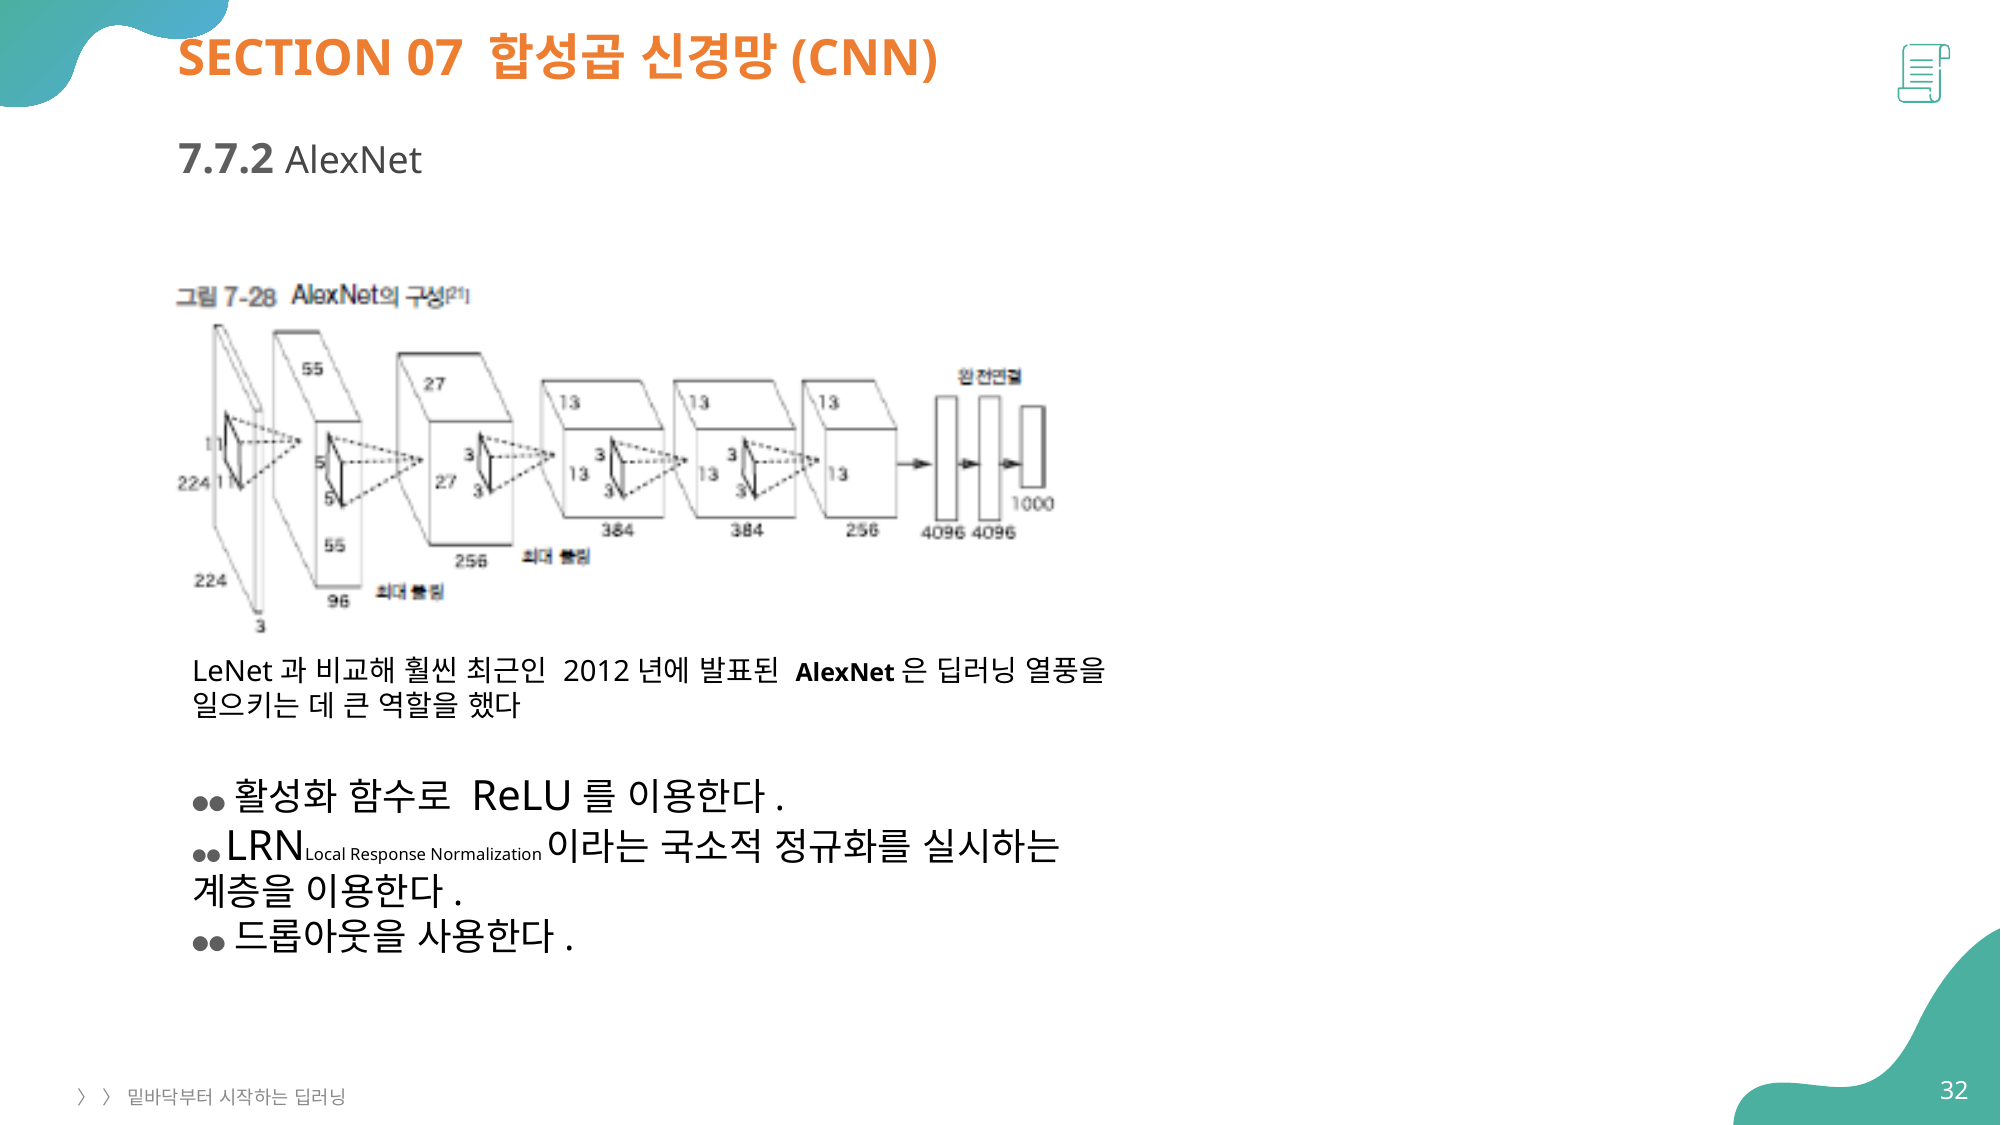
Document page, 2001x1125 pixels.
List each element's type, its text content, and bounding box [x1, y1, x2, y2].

picture [162, 277, 1120, 646]
text_box ●● 활성화 함수로 ReLU를 이용한다. ●● LRNLocal Response Normalization이라는 국소적 정규화를 실시하는 계층을 이용한다. ●● 드롭아웃을 사용한다. [177, 760, 1178, 966]
text_box SECTION 07 합성곱 신경망(CNN) [162, 25, 2000, 95]
footer 〉 〉 밑바닥부터 시작하는 딥러닝 [63, 1085, 738, 1109]
slide_number 32 [1917, 1061, 1984, 1122]
text_box LeNet과 비교해 훨씬 최근인 2012년에 발표된 AlexNet은 딥러닝 열풍을 일으키는 데 큰 역할을 했다 [177, 645, 1178, 730]
text_box 7.7.2 AlexNet [163, 124, 438, 190]
